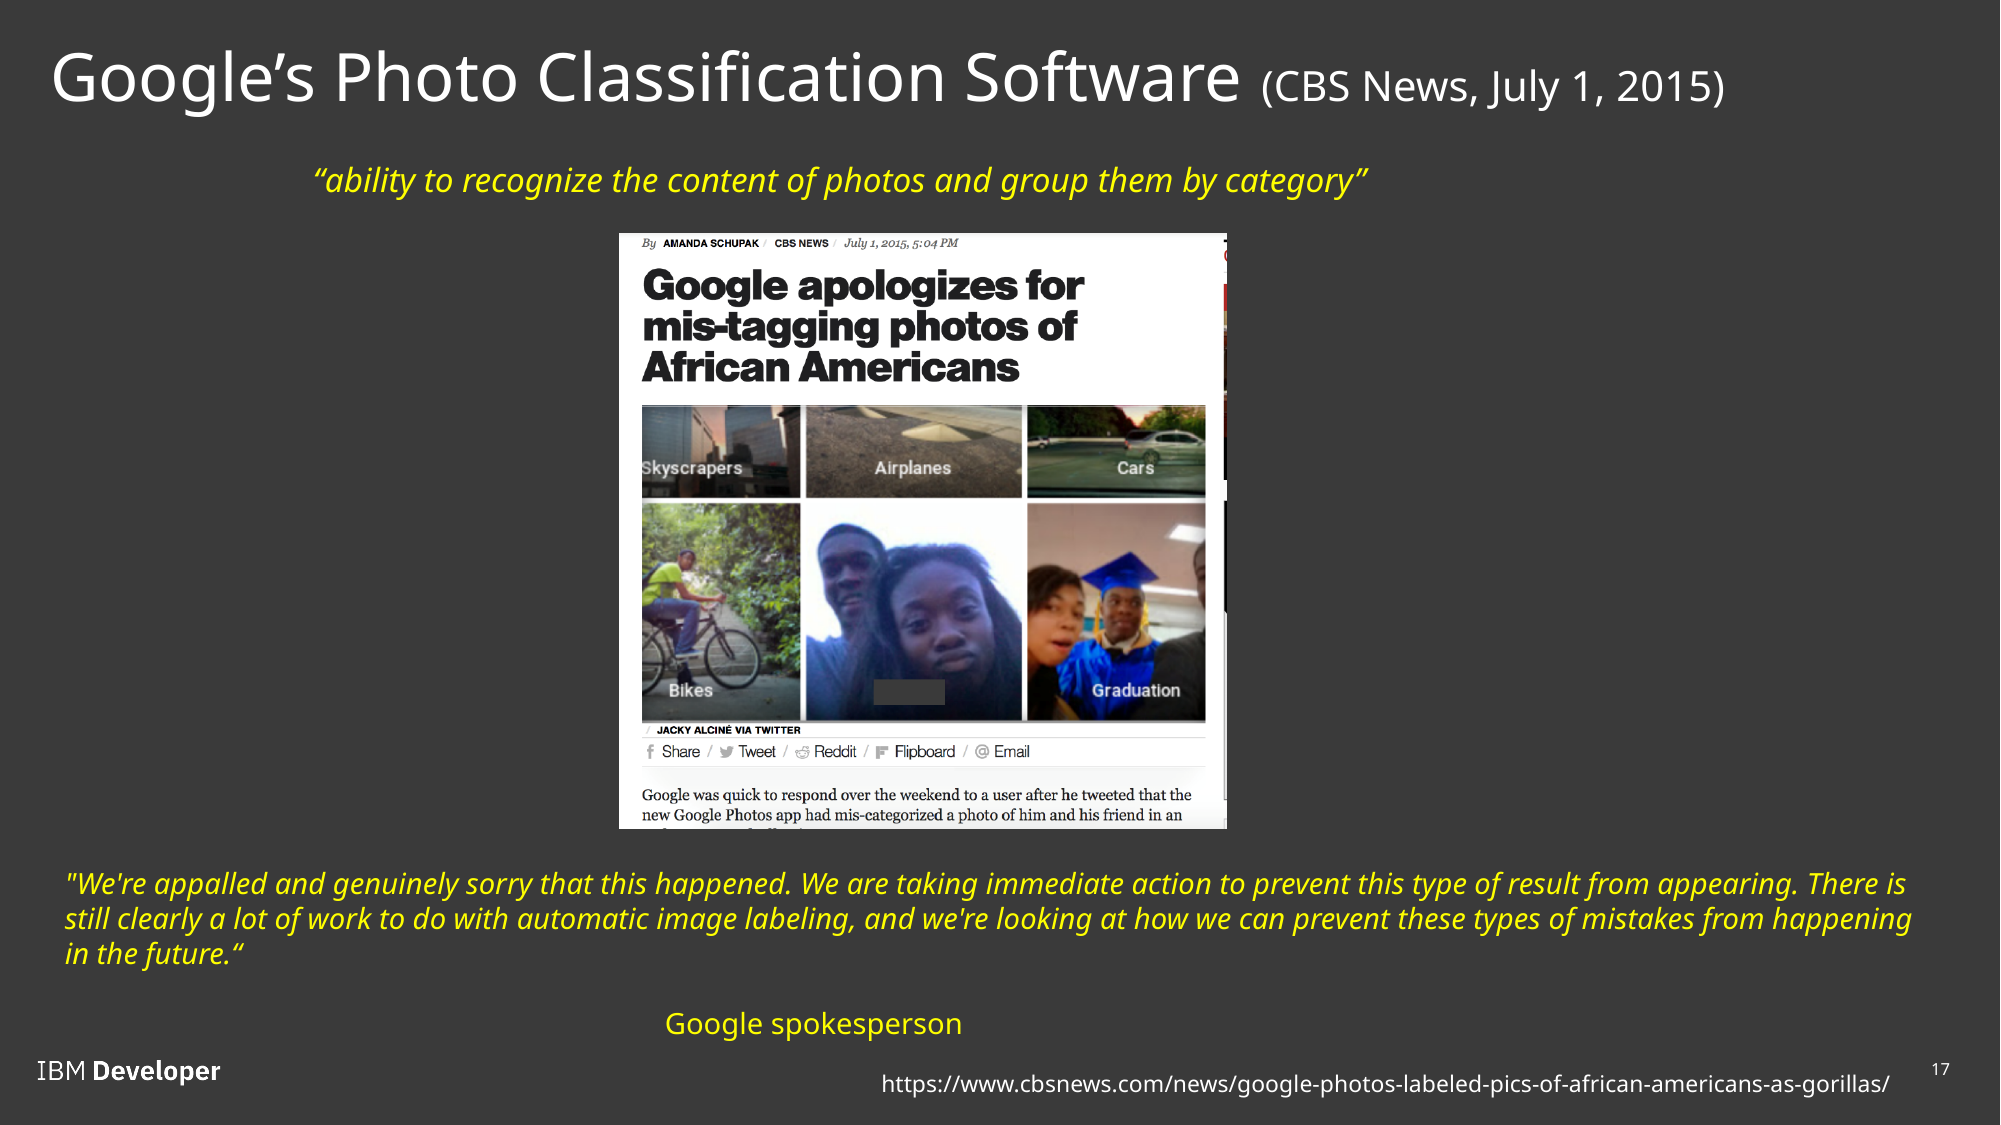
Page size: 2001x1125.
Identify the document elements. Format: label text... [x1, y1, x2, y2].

picture [0, 1023, 258, 1118]
title Google’s Photo Classification Software (CBS News, July 1, 2015) [50, 43, 1950, 1027]
slide_number 17 [1500, 1055, 1950, 1086]
text_box "We're appalled and genuinely sorry that this happened. We are taking immediate action to prevent this type of result from appearing. There is still clearly a lot of work to do with automatic image labeling, and we're looking at how we can prevent these types of mistakes from happening in the future.“ Google spokesperson [50, 858, 1932, 1048]
text_box https://www.cbsnews.com/news/google-photos-labeled-pics-of-african-americans-as-gorillas/ [866, 1062, 1907, 1105]
text_box “ability to recognize the content of photos and group them by category” [298, 152, 1612, 207]
picture [619, 233, 1227, 830]
